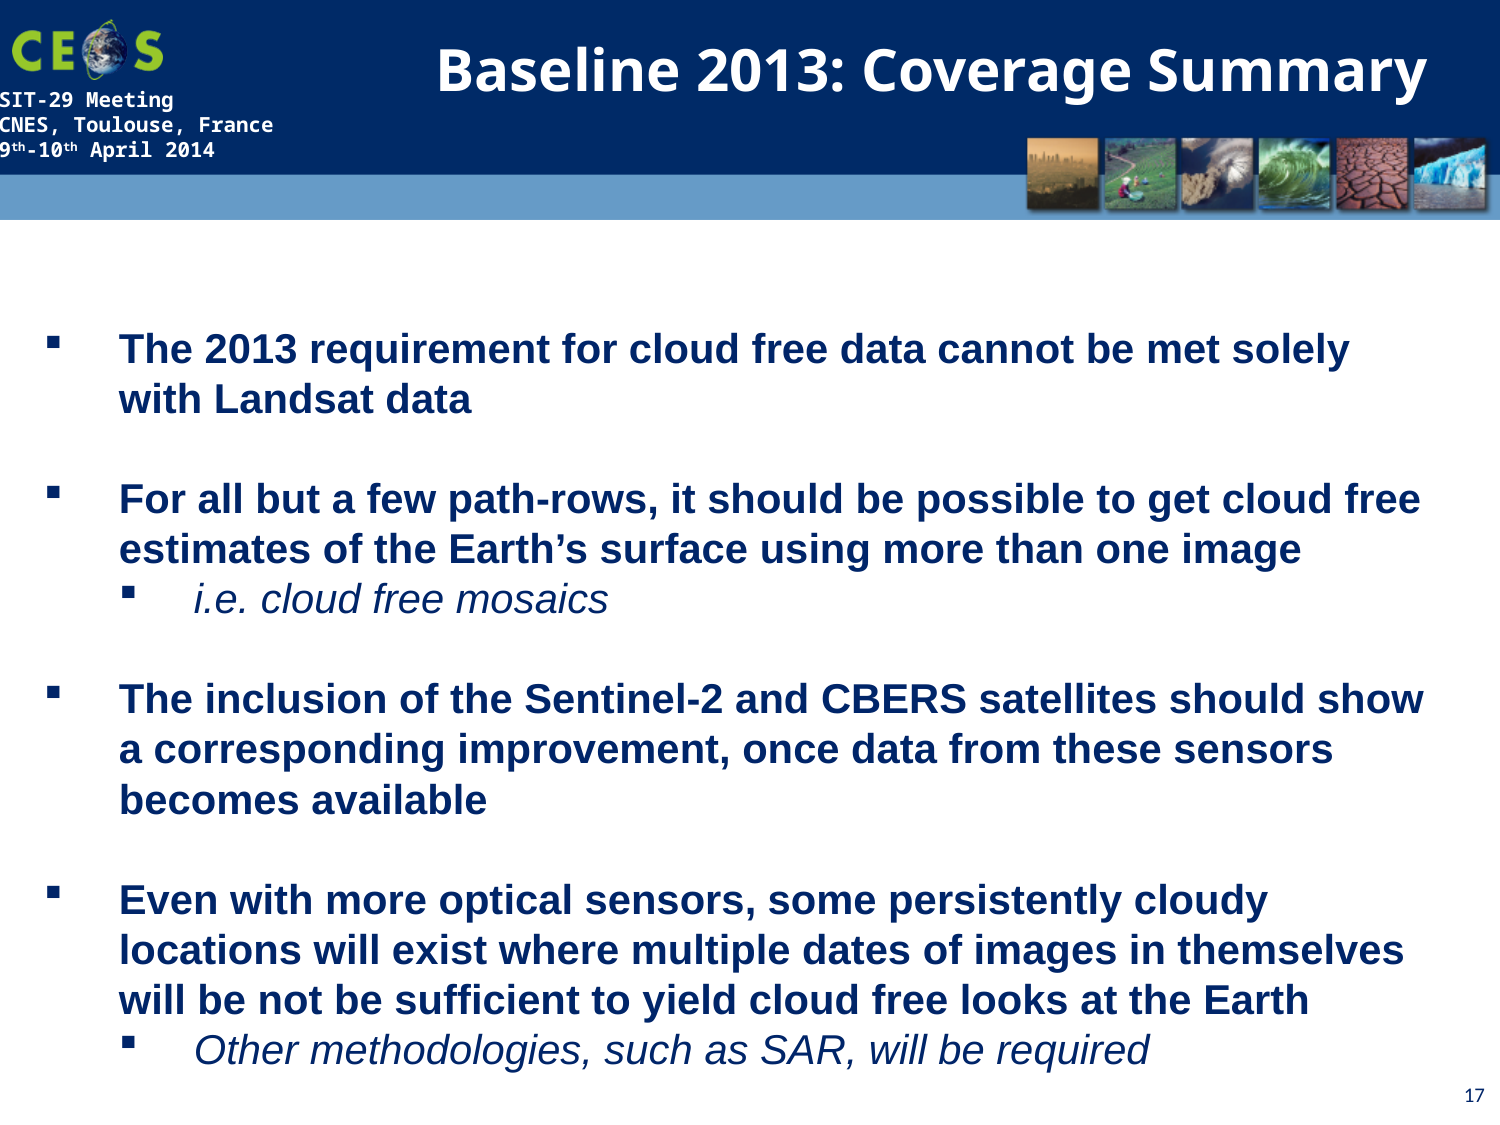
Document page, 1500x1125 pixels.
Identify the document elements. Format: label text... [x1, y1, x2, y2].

text_box The 2013 requirement for cloud free data cannot be met solely with Landsat data For all but a few path-rows, it should be possible to get cloud free estimates of the Earth’s surface using more than one image i.e. cloud free mosaics The inclusion of the Sentinel-2 and CBERS satellites should show a corresponding improvement, once data from these sensors becomes available Even with more optical sensors, some persistently cloudy locations will exist where multiple dates of images in themselves will be not be sufficient to yield cloud free looks at the Earth Other methodologies, such as SAR, will be required [29, 314, 1458, 1080]
slide_number 17 [1187, 1073, 1500, 1125]
picture [0, 98, 6, 105]
text_box Baseline 2013: Coverage Summary [254, 17, 1443, 118]
picture [0, 0, 1500, 220]
